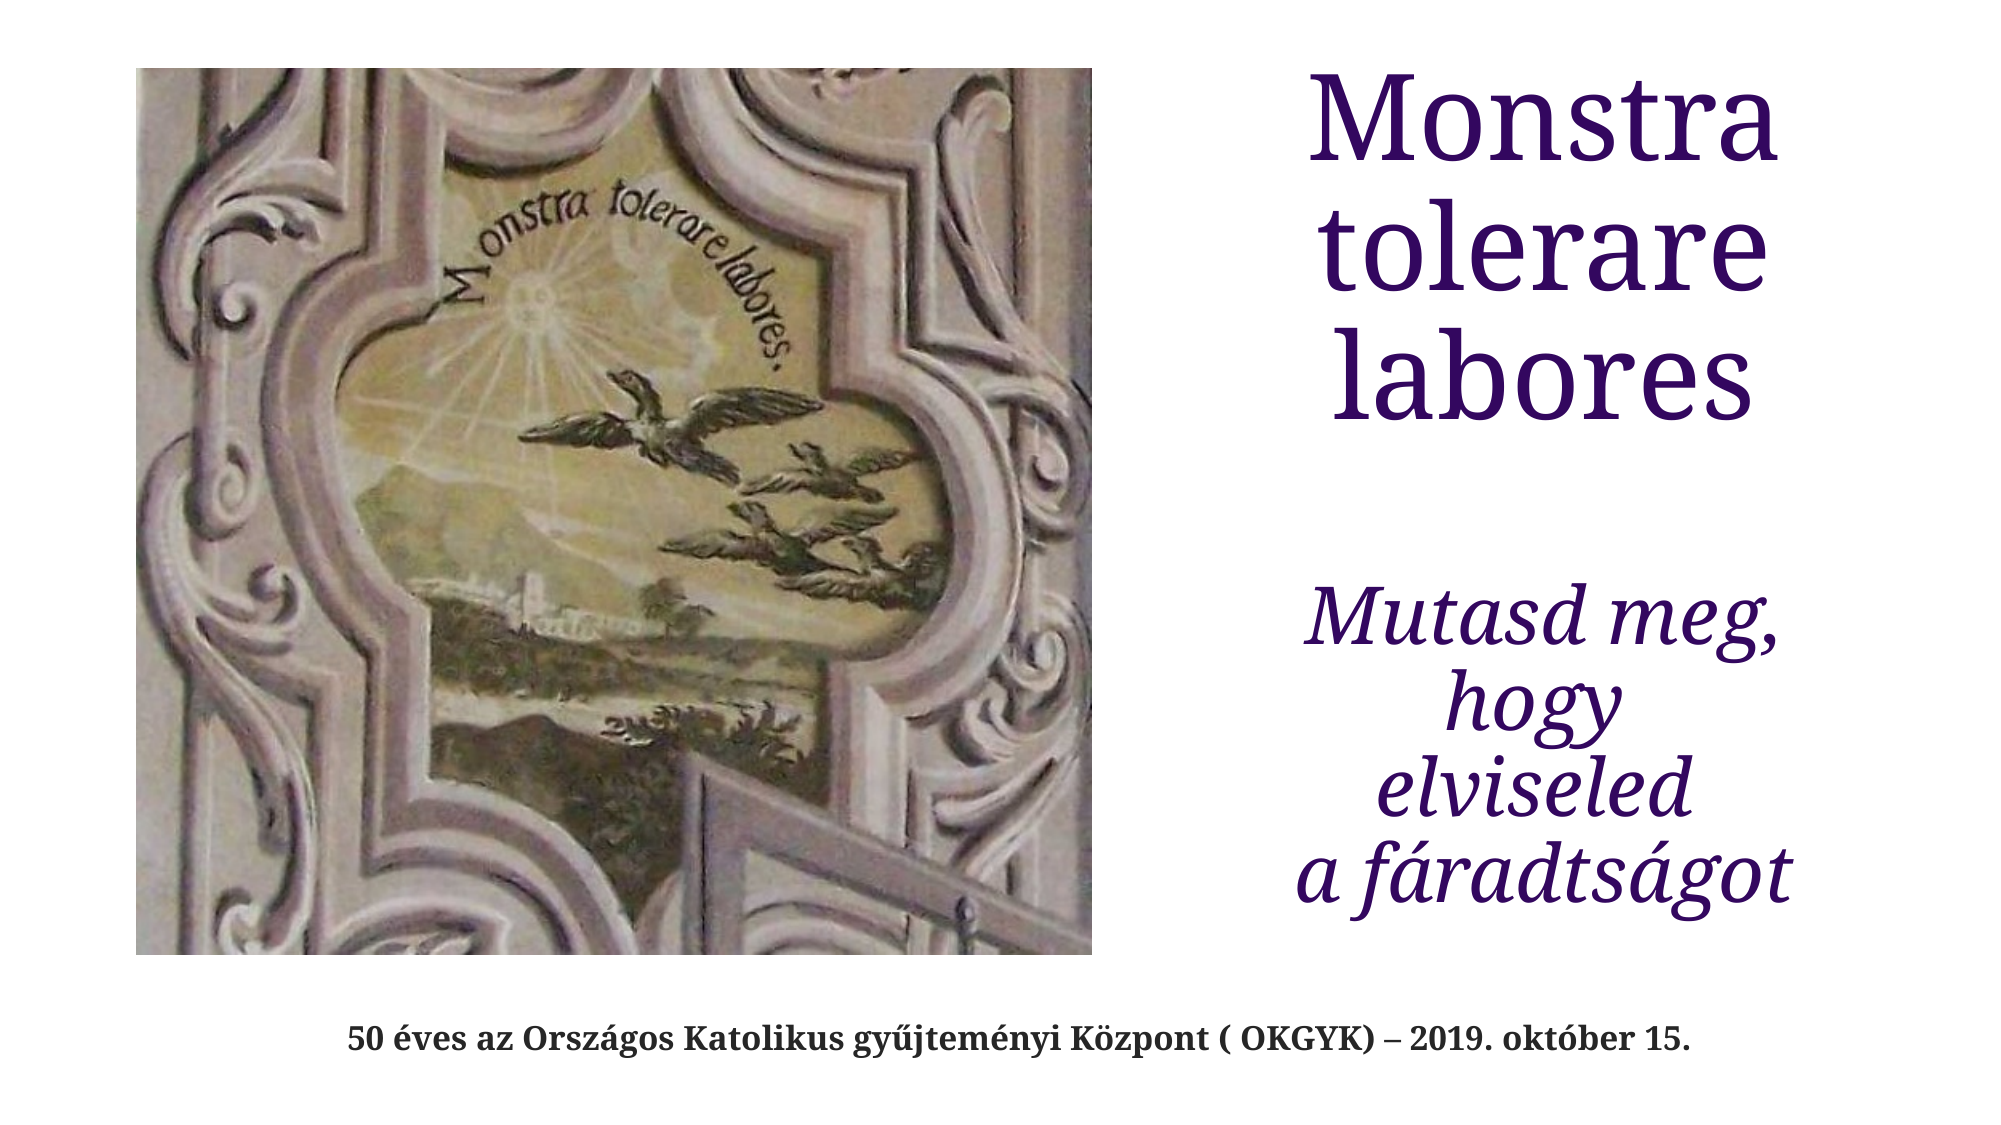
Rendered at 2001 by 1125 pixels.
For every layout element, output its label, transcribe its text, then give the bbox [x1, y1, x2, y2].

list 50 éves az Országos Katolikus gyűjteményi Központ ( OKGYK) – 2019. október 15. [120, 1013, 1929, 1125]
title Monstra tolerare labores Mutasd meg, hogy elviseled a fáradtságot [1227, 48, 1862, 928]
picture [136, 68, 1092, 955]
